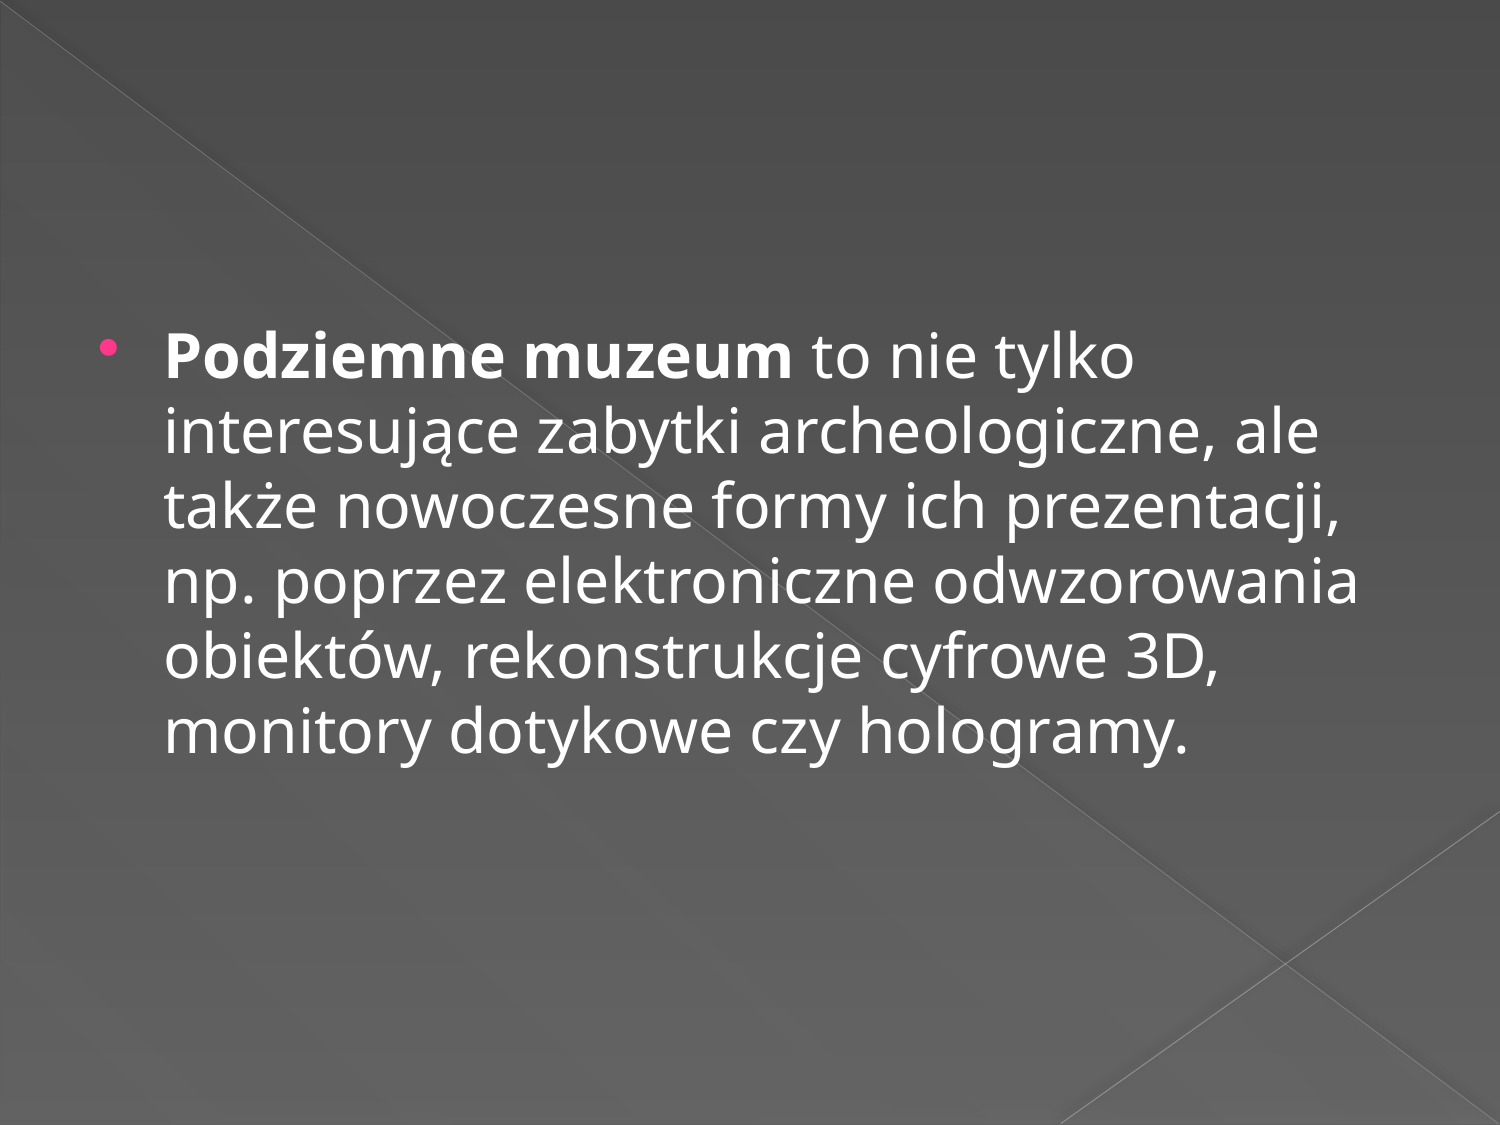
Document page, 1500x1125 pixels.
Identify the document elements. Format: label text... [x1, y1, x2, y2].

list Podziemne muzeum to nie tylko interesujące zabytki archeologiczne, ale także nowoczesne formy ich prezentacji, np. poprzez elektroniczne odwzorowania obiektów, rekonstrukcje cyfrowe 3D, monitory dotykowe czy hologramy. [75, 308, 1425, 1059]
